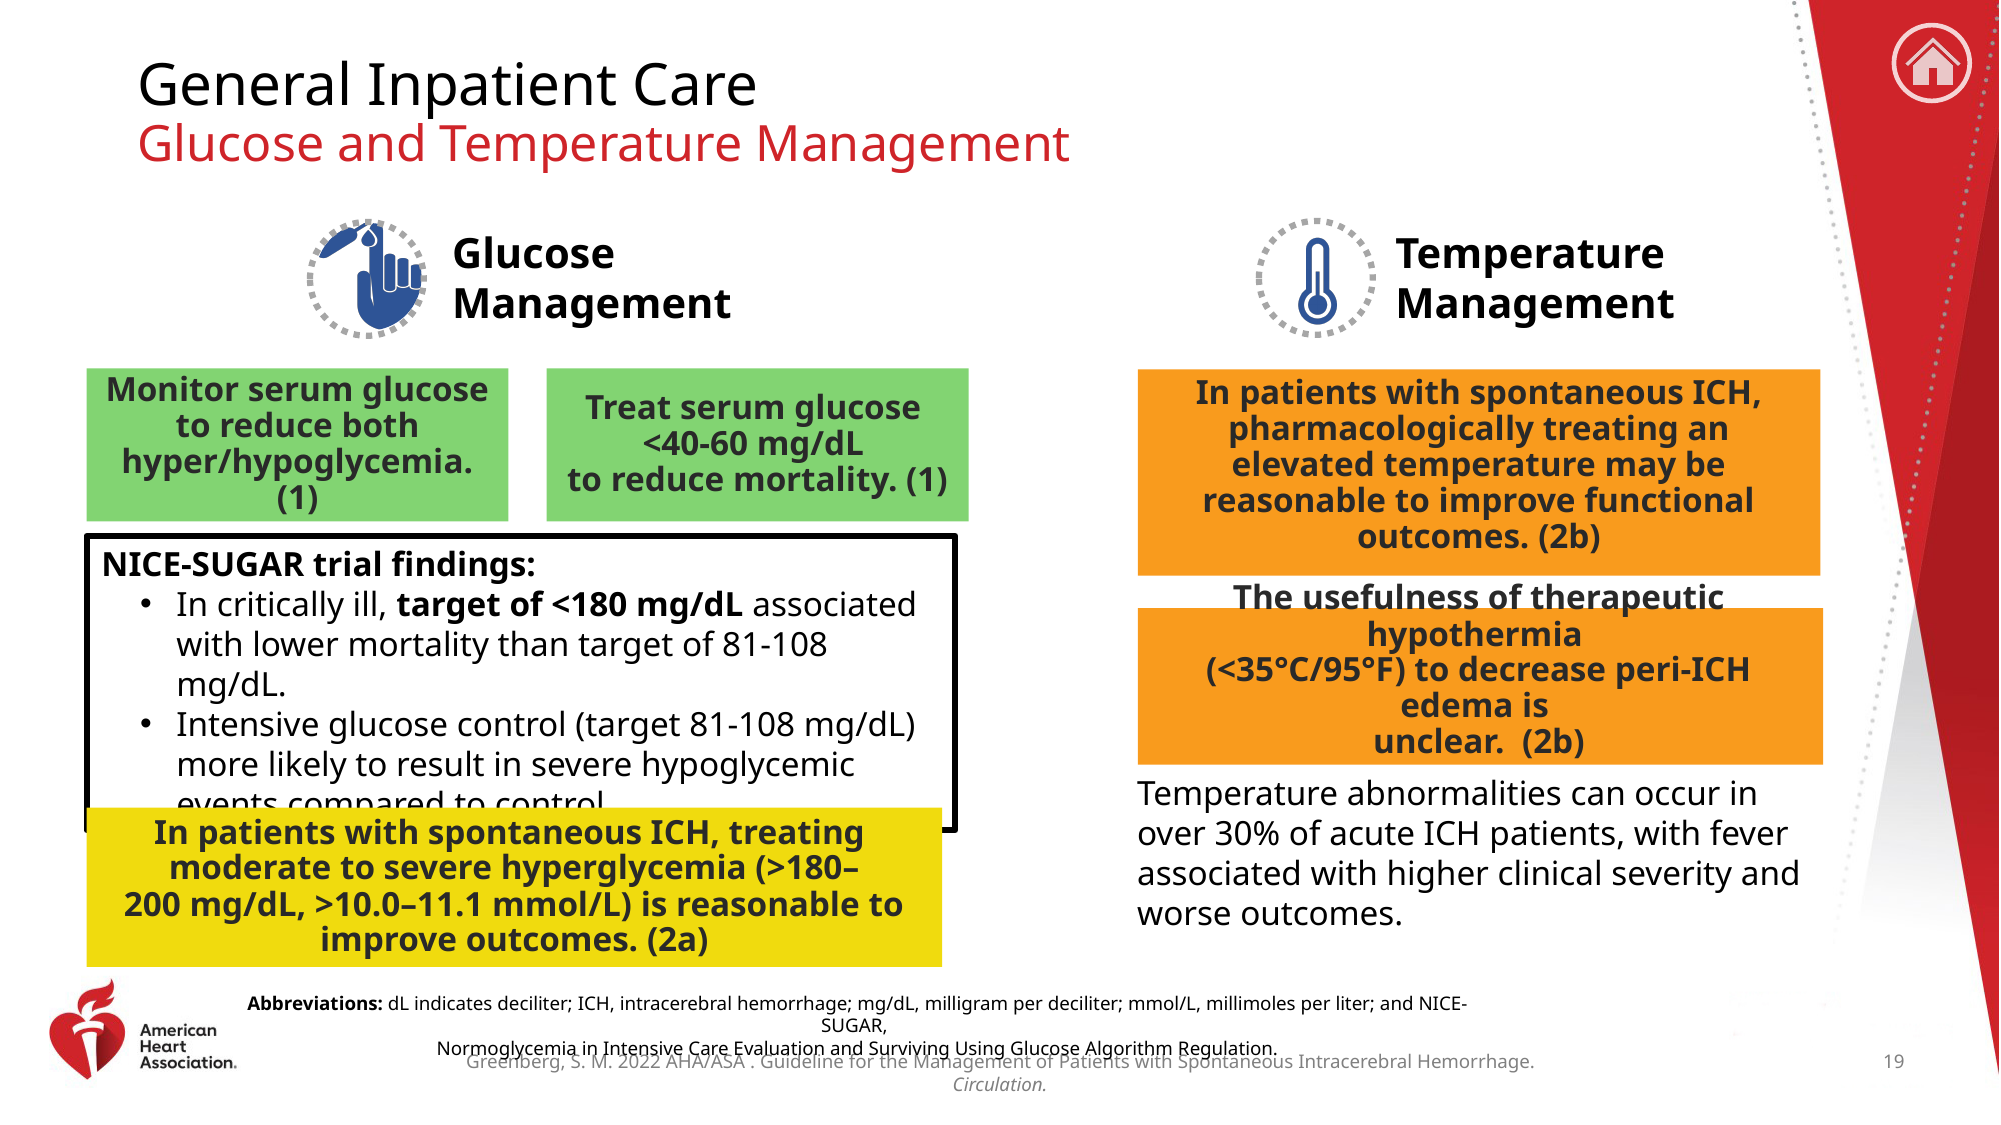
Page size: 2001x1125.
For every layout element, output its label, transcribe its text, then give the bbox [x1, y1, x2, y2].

slide_number 19 [1862, 1042, 1926, 1081]
text_box In patients with spontaneous ICH, treating moderate to severe hyperglycemia (>180– 200 mg/dL, >10.0–11.1 mmol/L) is reasonable to improve outcomes. (2a) [86, 807, 943, 967]
text_box NICE-SUGAR trial findings: In critically ill, target of <180 mg/dL associated with lower mortality than target of 81-108 mg/dL. Intensive glucose control (target 81-108 mg/dL) more likely to result in severe hypoglycemic events compared to control. [86, 535, 956, 831]
text_box [308, 253, 315, 305]
text_box Glucose Management [437, 219, 880, 335]
text_box Temperature abnormalities can occur in over 30% of acute ICH patients, with fever associated with higher clinical severity and worse outcomes. [1122, 764, 1821, 940]
text_box [341, 331, 391, 337]
text_box [1137, 562, 1821, 577]
text_box Temperature Management [1380, 219, 1824, 335]
text_box The usefulness of therapeutic hypothermia (<35°C/95°F) to decrease peri-ICH edema is unclear. (2b) [1137, 608, 1821, 734]
text_box [1286, 328, 1344, 336]
picture [1, 0, 1999, 1125]
title General Inpatient Care Glucose and Temperature Management [137, 59, 1890, 169]
text_box [1137, 607, 1824, 766]
text_box [1257, 241, 1271, 315]
text_box Monitor serum glucose to reduce both hyper/hypoglycemia. (1) [86, 368, 509, 522]
text_box [1364, 245, 1374, 311]
text_box [1278, 219, 1354, 234]
list Abbreviations: dL indicates deciliter; ICH, intracerebral hemorrhage; mg/dL, milligram per deciliter; mmol/L, millimoles per liter; and NICE-SUGAR, Normoglycemia in Intensive Care Evaluation and Surviving Using Glucose Algorithm Regulation. [223, 984, 1505, 1040]
text_box Treat serum glucose <40-60 mg/dL to reduce mortality. (1) [546, 368, 969, 522]
text_box In patients with spontaneous ICH, pharmacologically treating an elevated temperature may be reasonable to improve functional outcomes. (2b) [1137, 369, 1821, 562]
